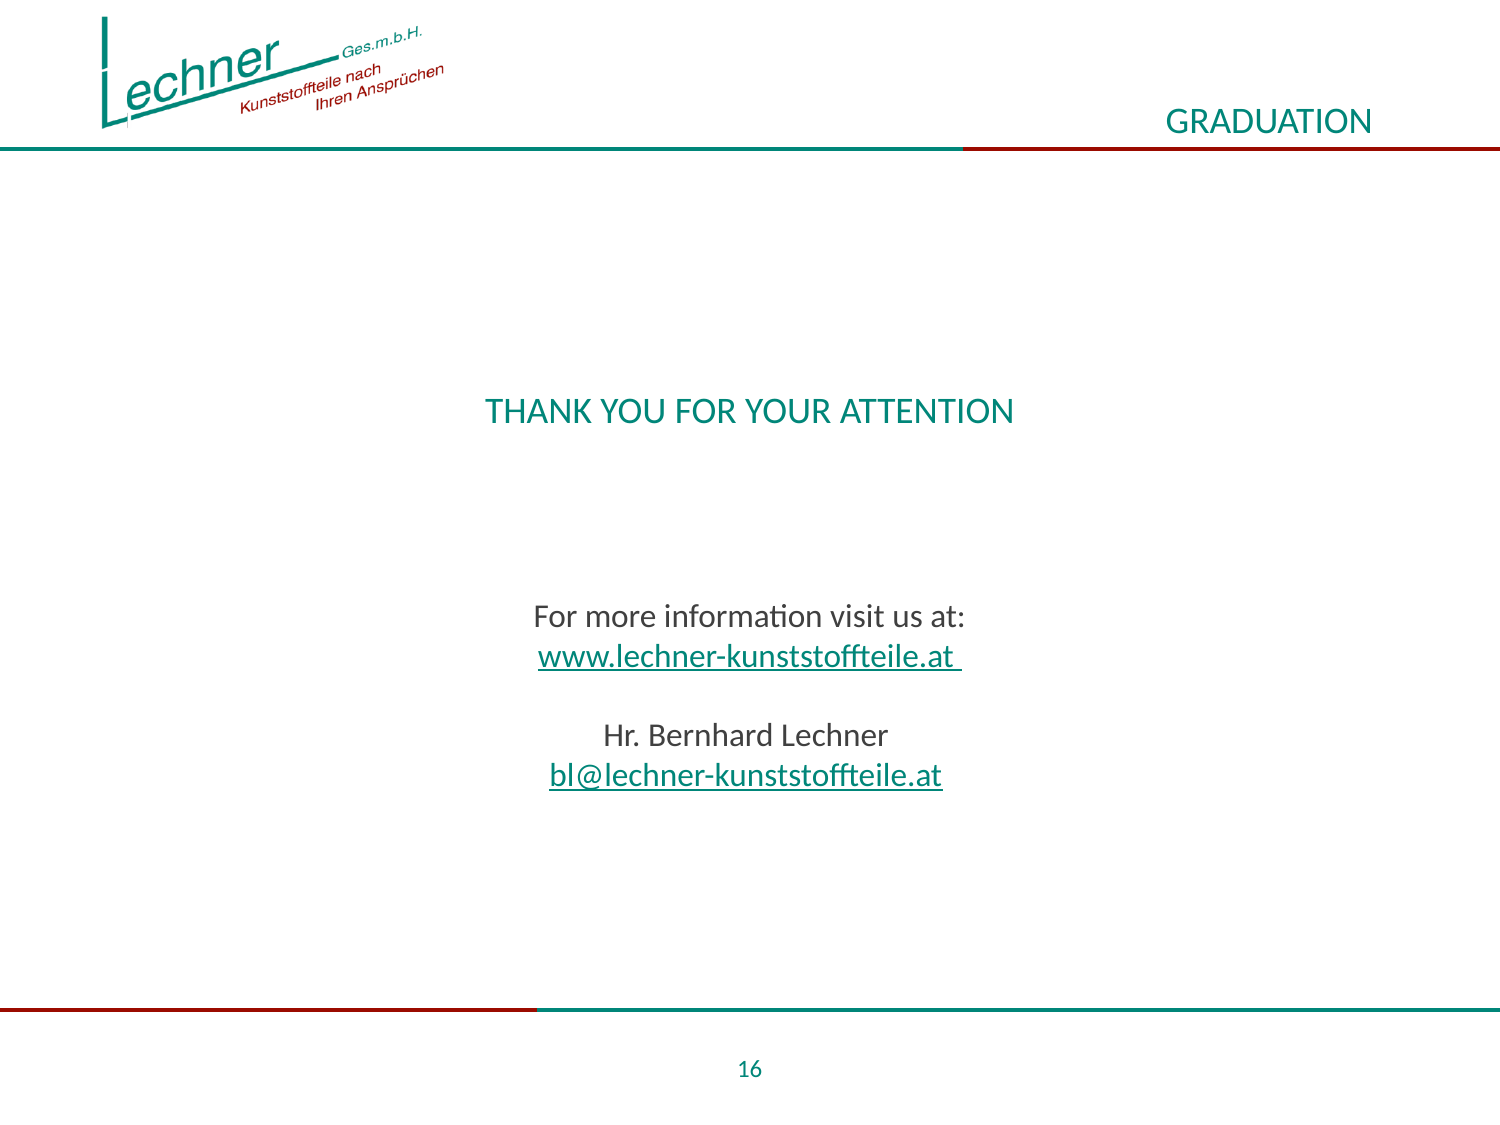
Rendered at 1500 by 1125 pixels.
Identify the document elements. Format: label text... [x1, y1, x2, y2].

text_box 16 [0, 1044, 1500, 1089]
picture [89, 1, 455, 138]
text_box For more information visit us at: www.lechner-kunststoffteile.at Hr. Bernhard Lechner bl@lechner-kunststoffteile.at [518, 586, 982, 801]
text_box GRADUATION [1021, 88, 1388, 148]
title THANK YOU FOR YOUR ATTENTION [336, 385, 1164, 432]
